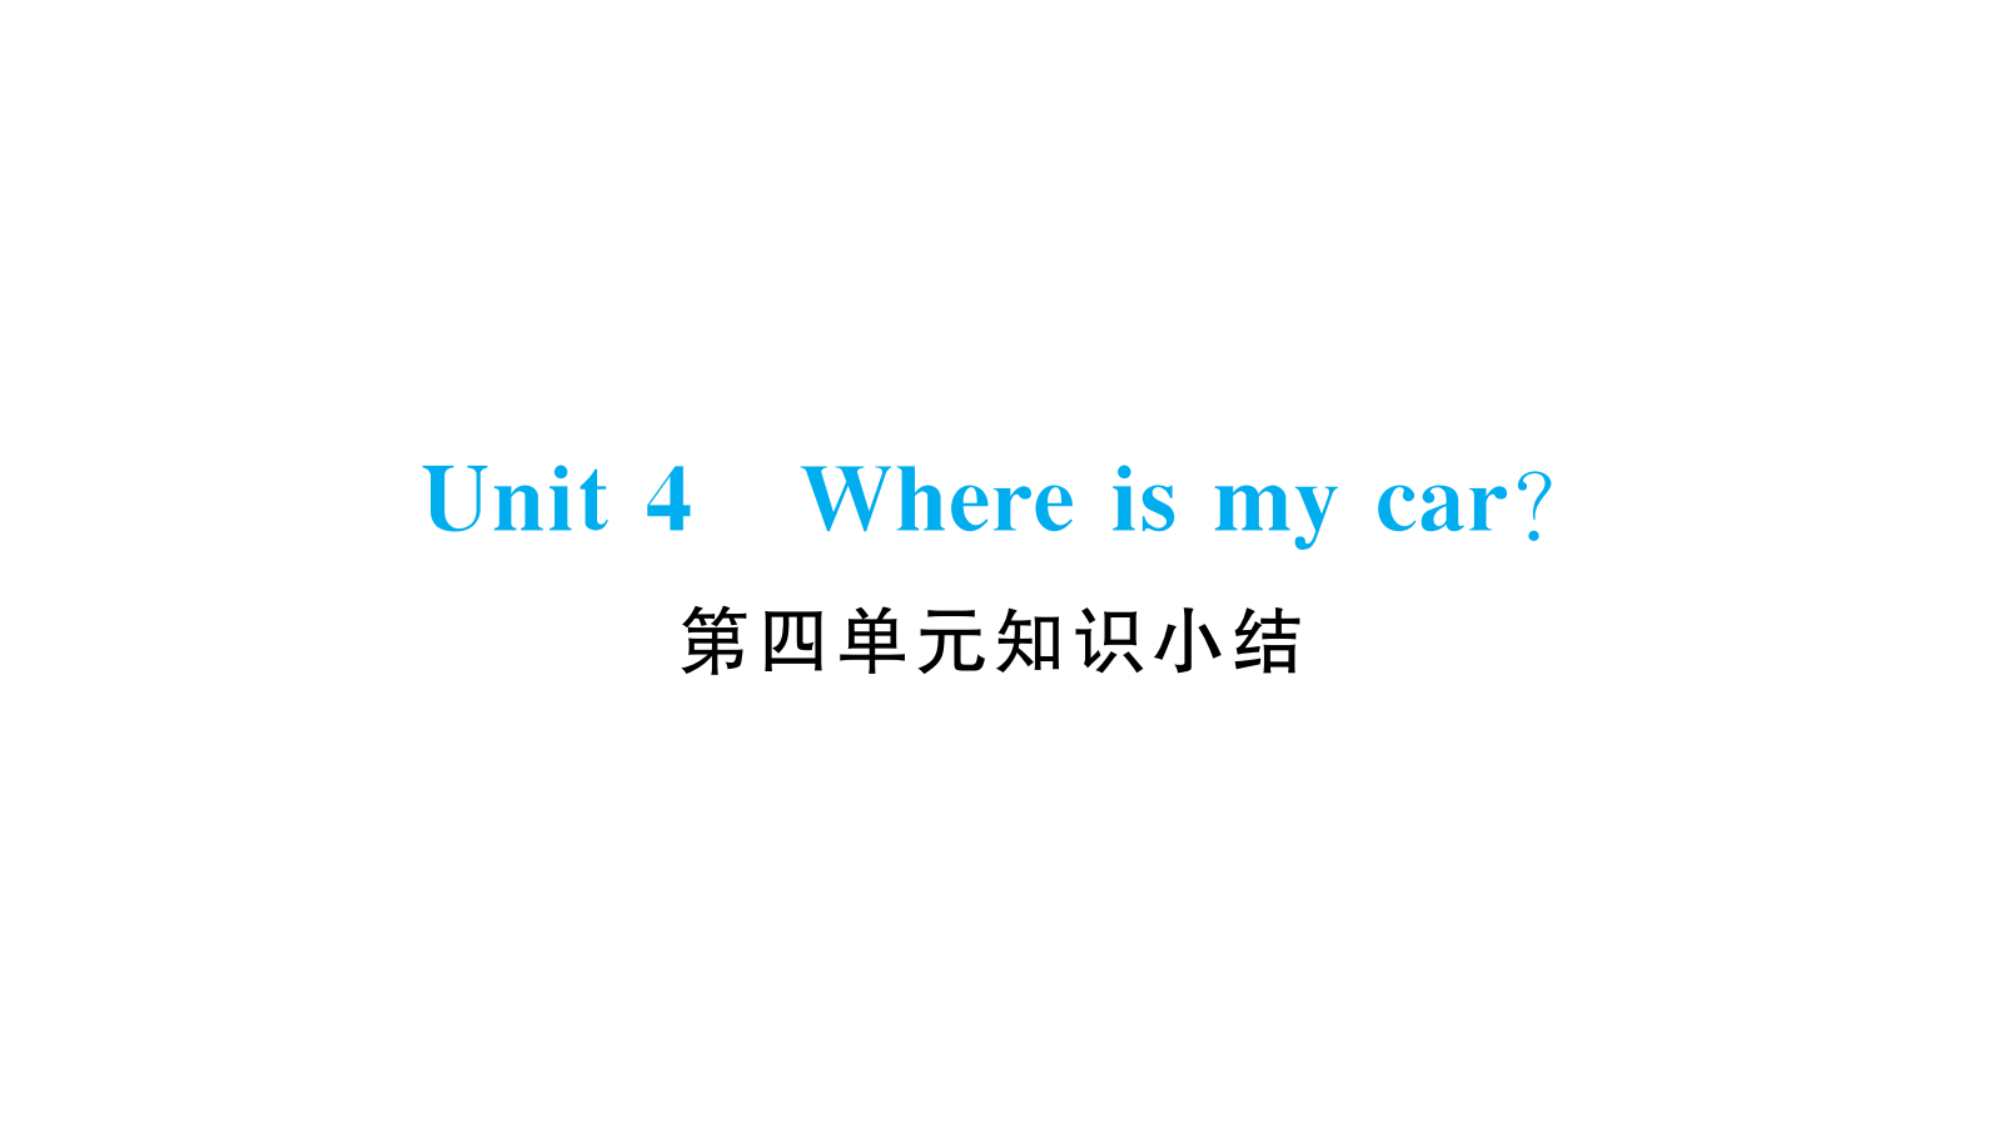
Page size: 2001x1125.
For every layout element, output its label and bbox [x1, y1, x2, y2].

picture [397, 432, 1597, 699]
